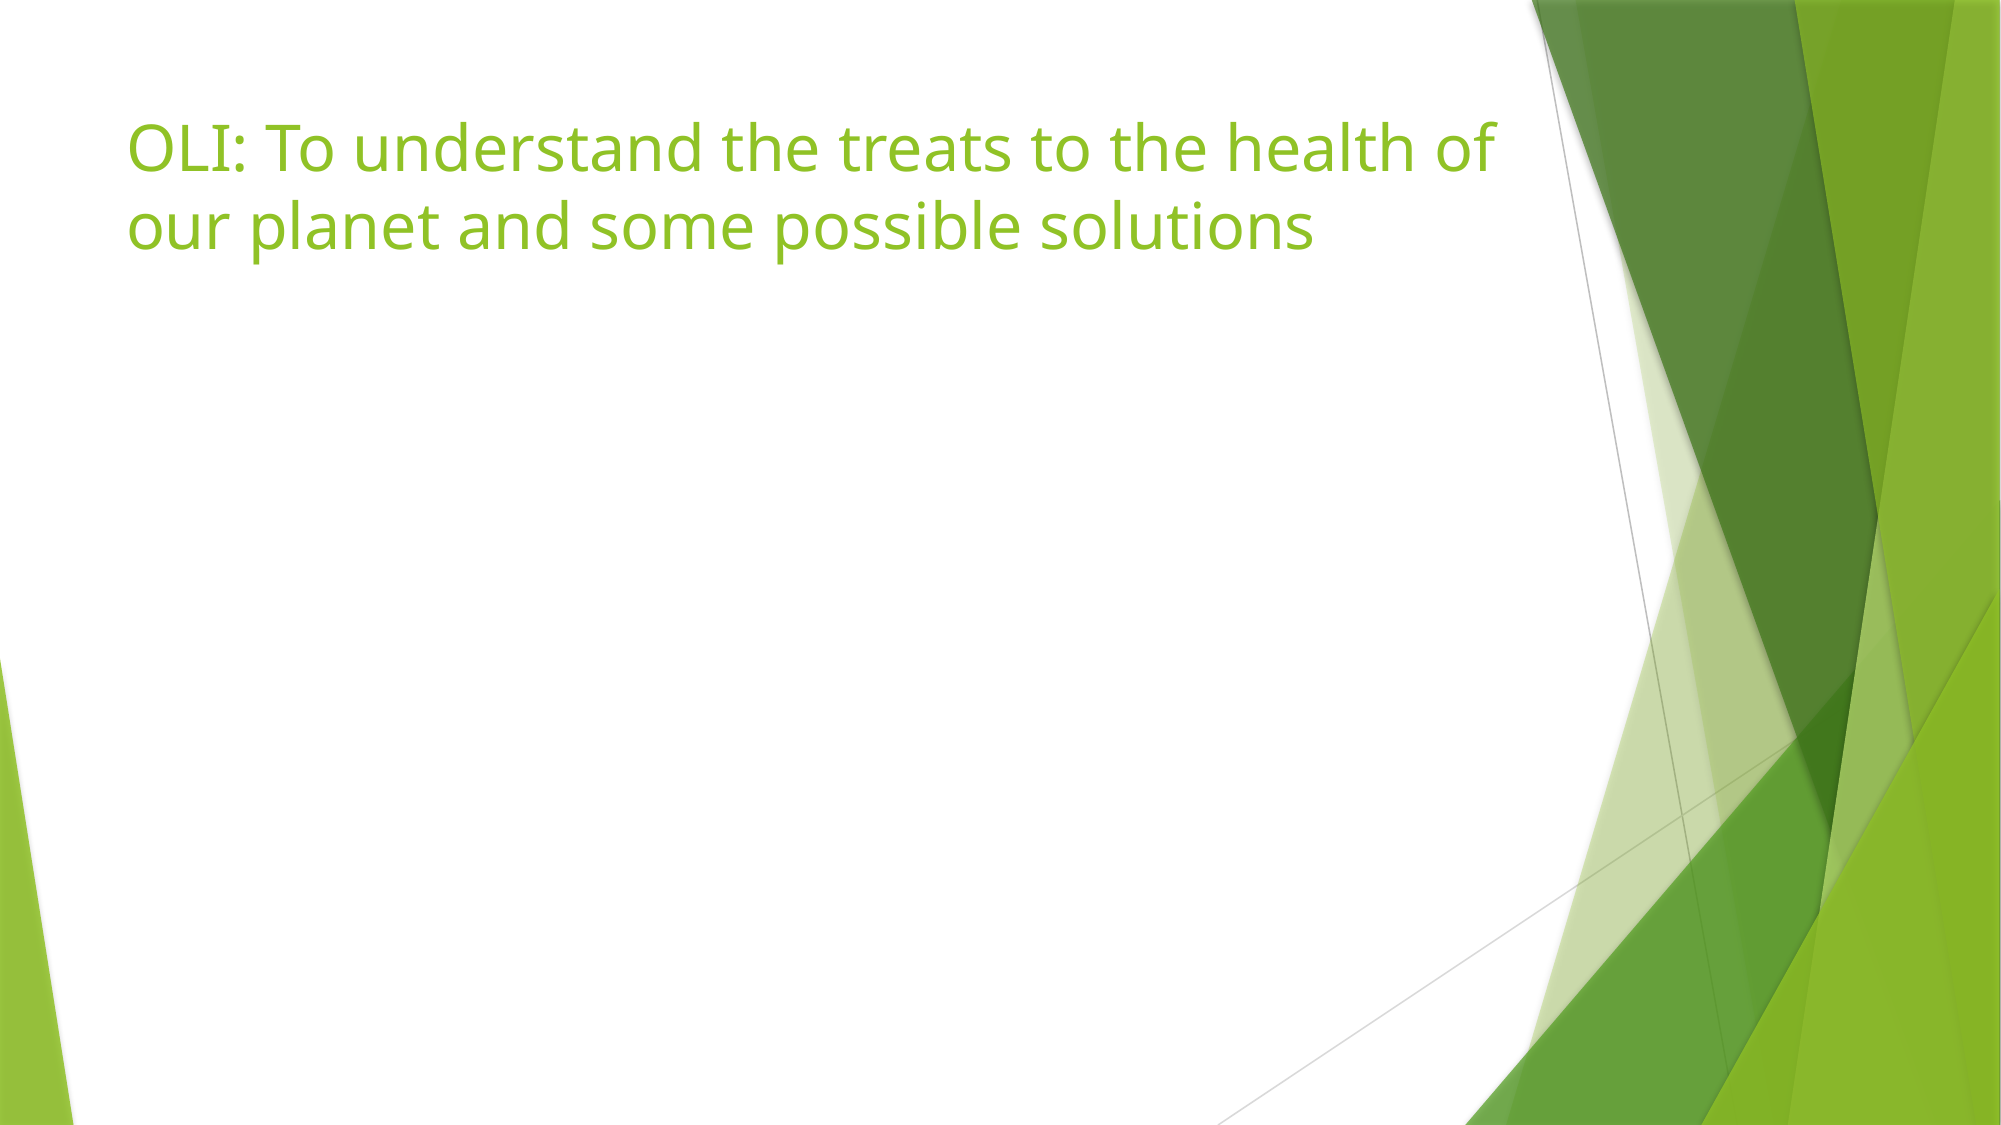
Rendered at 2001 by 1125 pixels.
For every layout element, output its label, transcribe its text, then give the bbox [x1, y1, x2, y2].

title OLI: To understand the treats to the health of our planet and some possible solutions [111, 99, 1522, 317]
